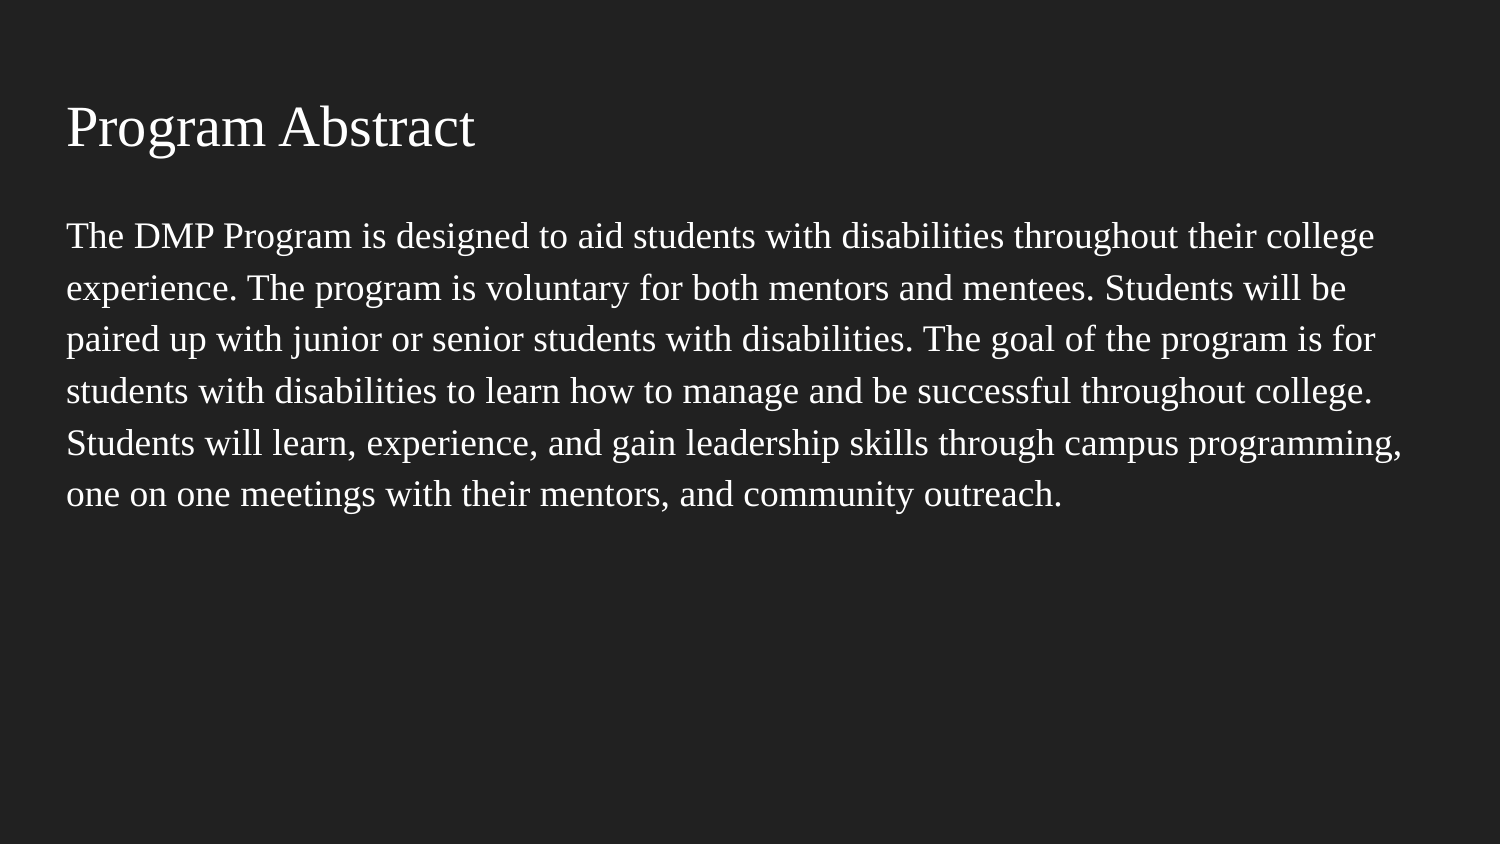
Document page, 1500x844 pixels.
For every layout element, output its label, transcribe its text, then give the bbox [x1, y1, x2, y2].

list The DMP Program is designed to aid students with disabilities throughout their college experience. The program is voluntary for both mentors and mentees. Students will be paired up with junior or senior students with disabilities. The goal of the program is for students with disabilities to learn how to manage and be successful throughout college. Students will learn, experience, and gain leadership skills through campus programming, one on one meetings with their mentors, and community outreach. [51, 189, 1449, 750]
title Program Abstract [51, 72, 1449, 167]
